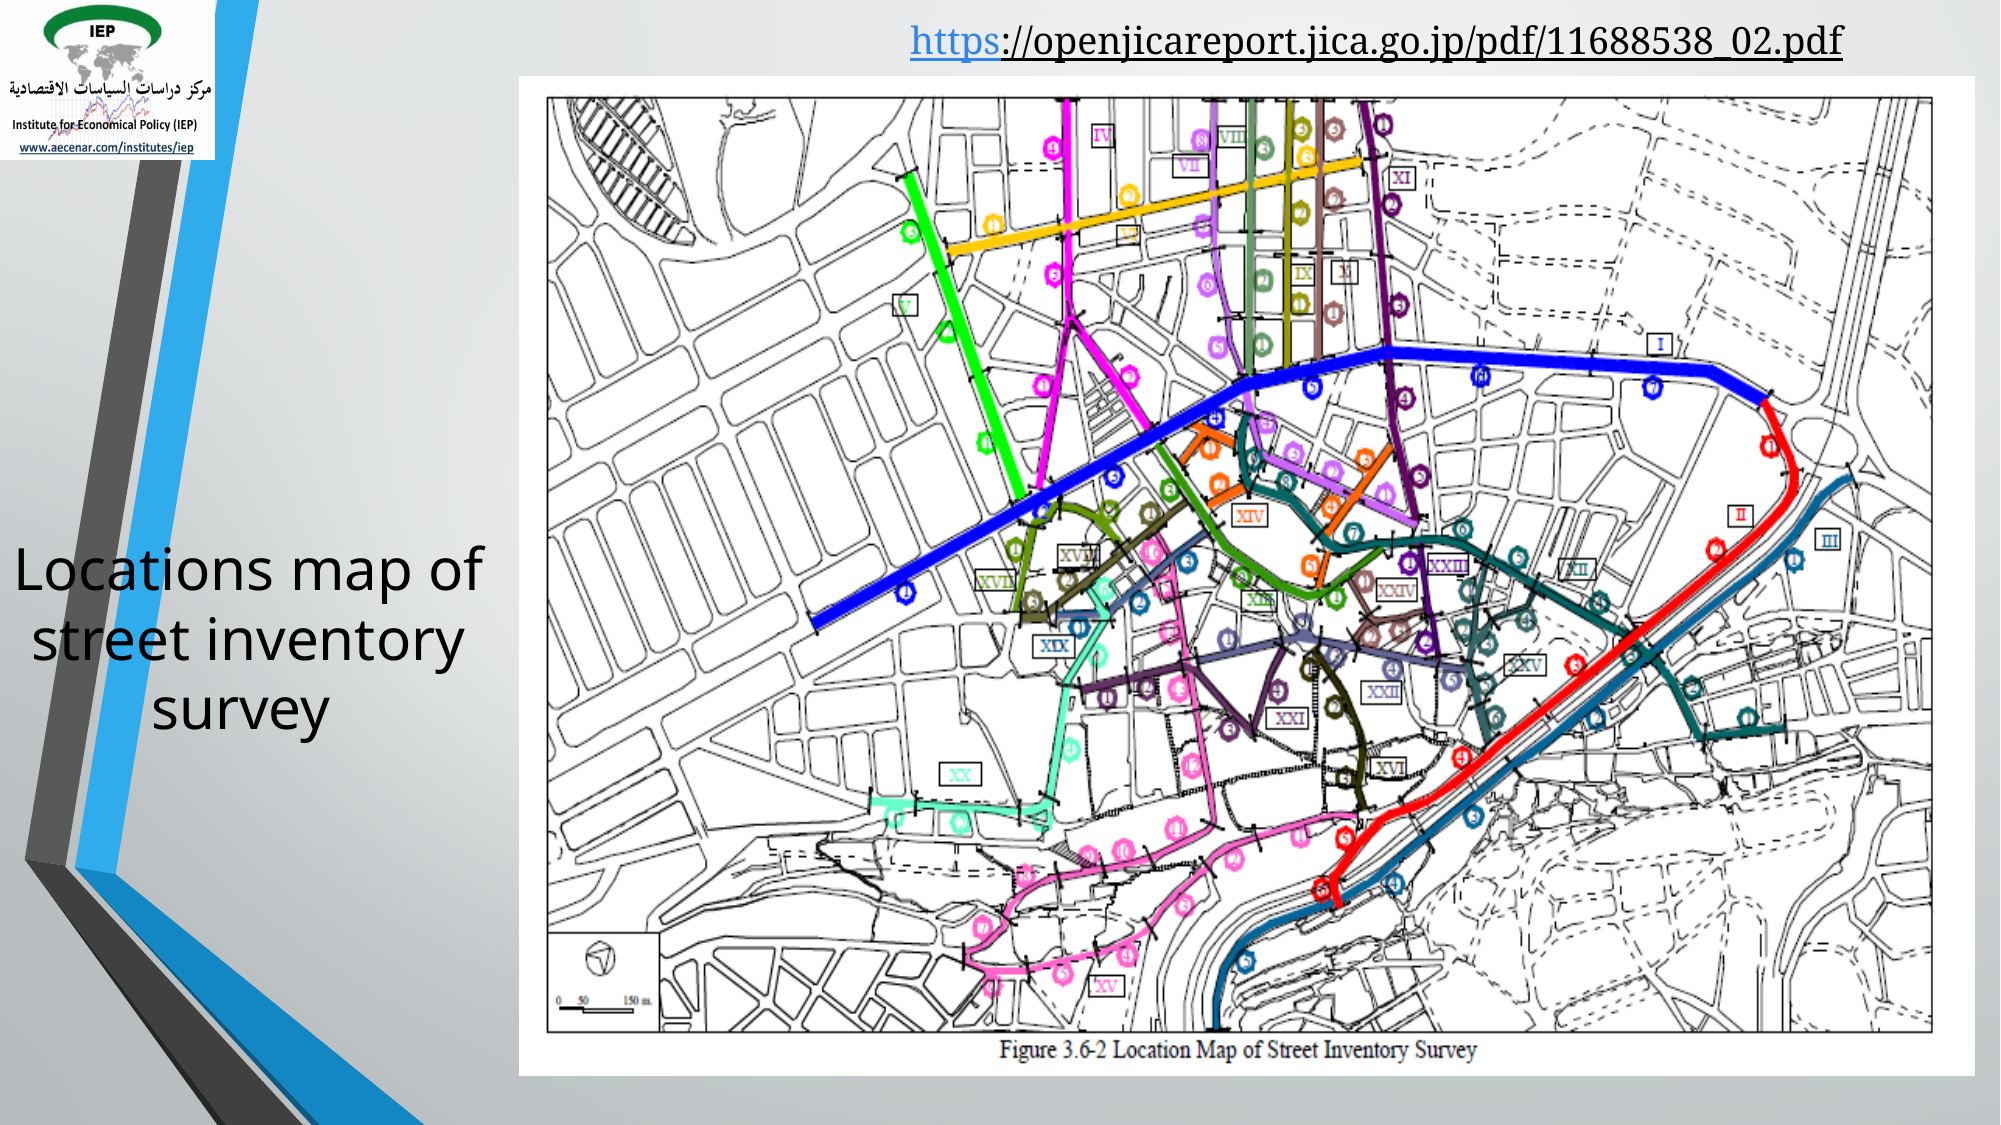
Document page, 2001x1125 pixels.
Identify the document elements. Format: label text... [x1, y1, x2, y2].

title Locations map of street inventory survey [0, 519, 518, 755]
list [518, 75, 1975, 1076]
picture [0, 0, 216, 160]
text_box https://openjicareport.jica.go.jp/pdf/11688538_02.pdf [895, 0, 1868, 75]
